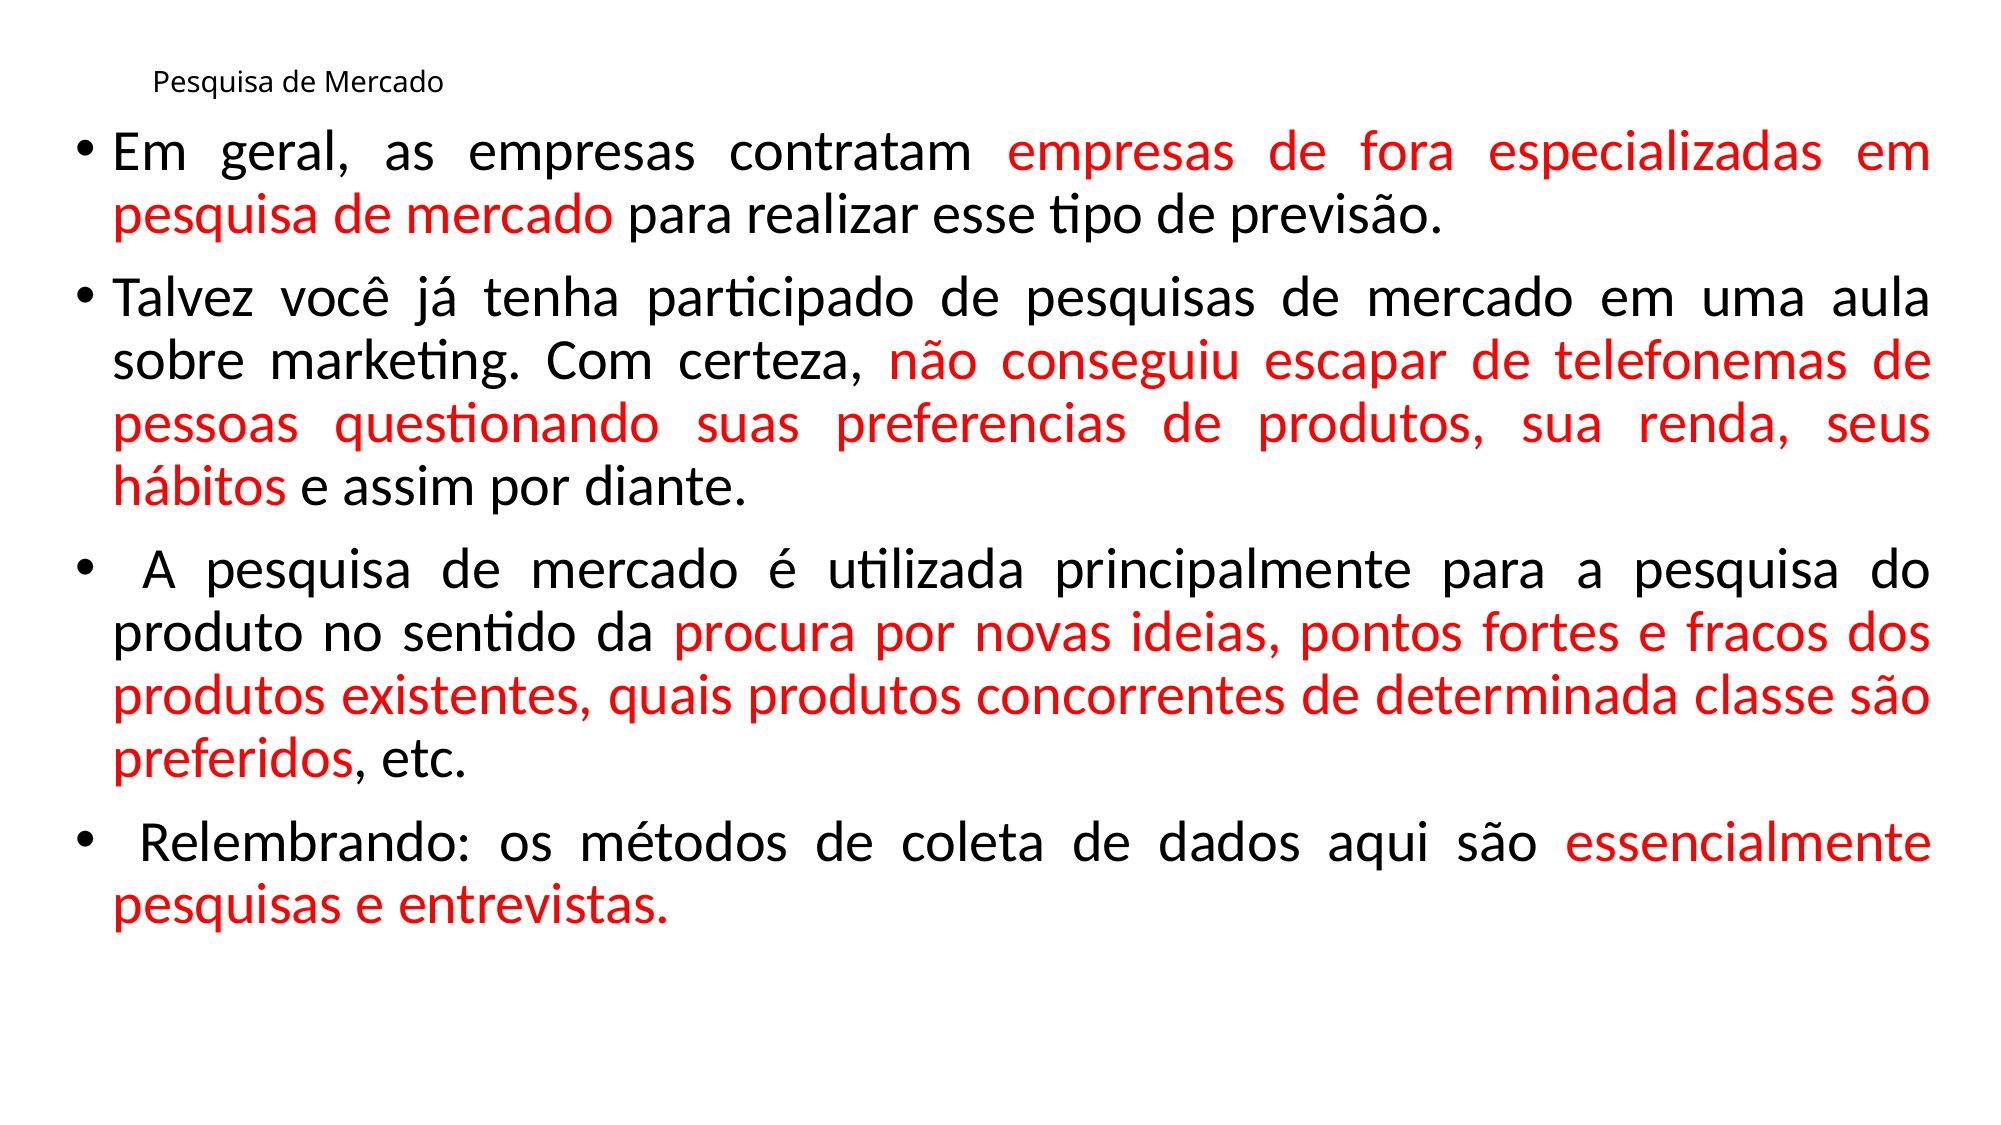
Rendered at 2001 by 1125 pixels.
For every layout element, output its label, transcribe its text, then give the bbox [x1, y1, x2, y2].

title Pesquisa de Mercado [137, 59, 1863, 112]
list Em geral, as empresas contratam empresas de fora especializadas em pesquisa de mercado para realizar esse tipo de previsão. Talvez você já tenha participado de pesquisas de mercado em uma aula sobre marketing. Com certeza, não conseguiu escapar de telefonemas de pessoas questionando suas preferencias de produtos, sua renda, seus hábitos e assim por diante. A pesquisa de mercado é utilizada principalmente para a pesquisa do produto no sentido da procura por novas ideias, pontos fortes e fracos dos produtos existentes, quais produtos concorrentes de determinada classe são preferidos, etc. Relembrando: os métodos de coleta de dados aqui são essencialmente pesquisas e entrevistas. [60, 112, 1948, 1014]
